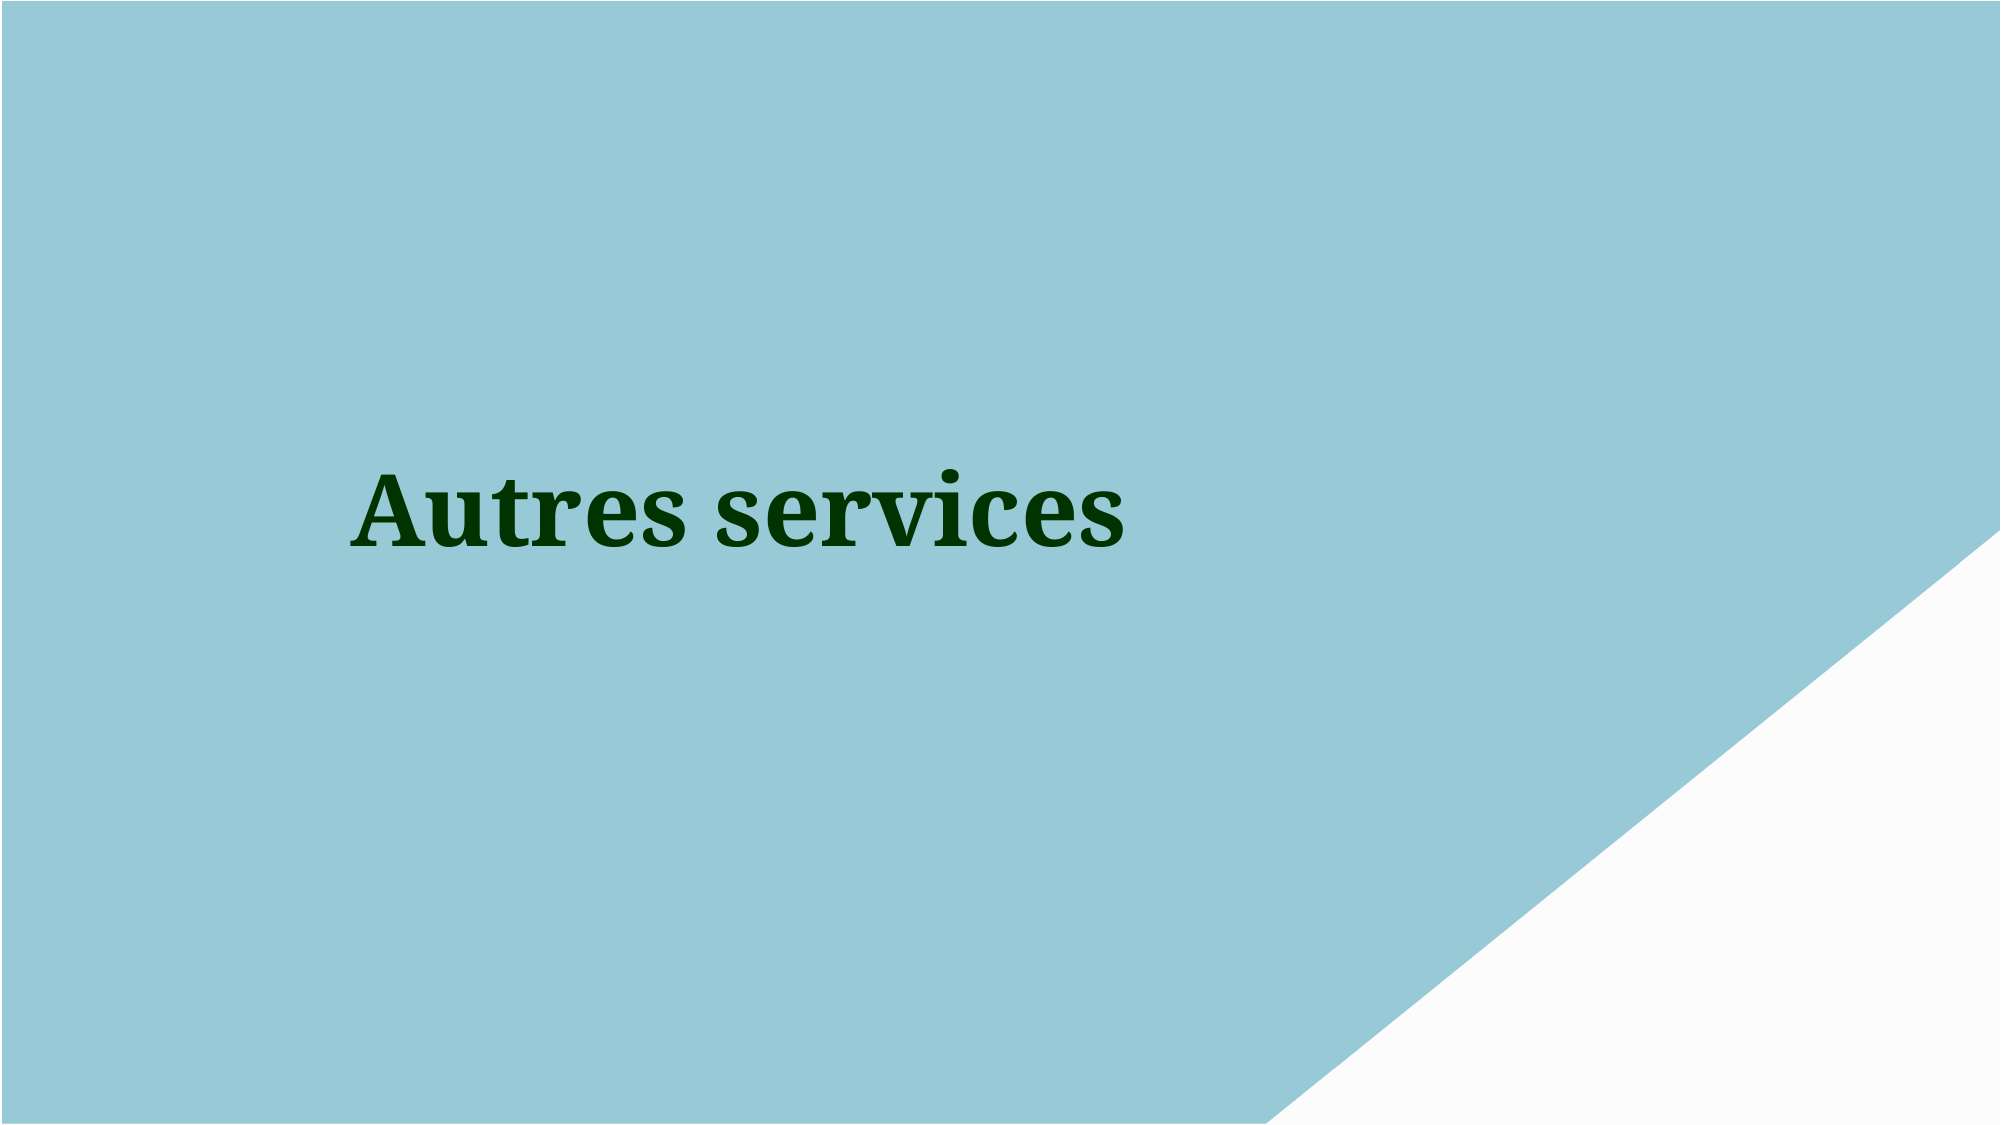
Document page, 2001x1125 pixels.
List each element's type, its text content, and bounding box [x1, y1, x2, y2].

picture [0, 0, 2001, 1125]
text_box Autres services [231, 319, 1787, 574]
